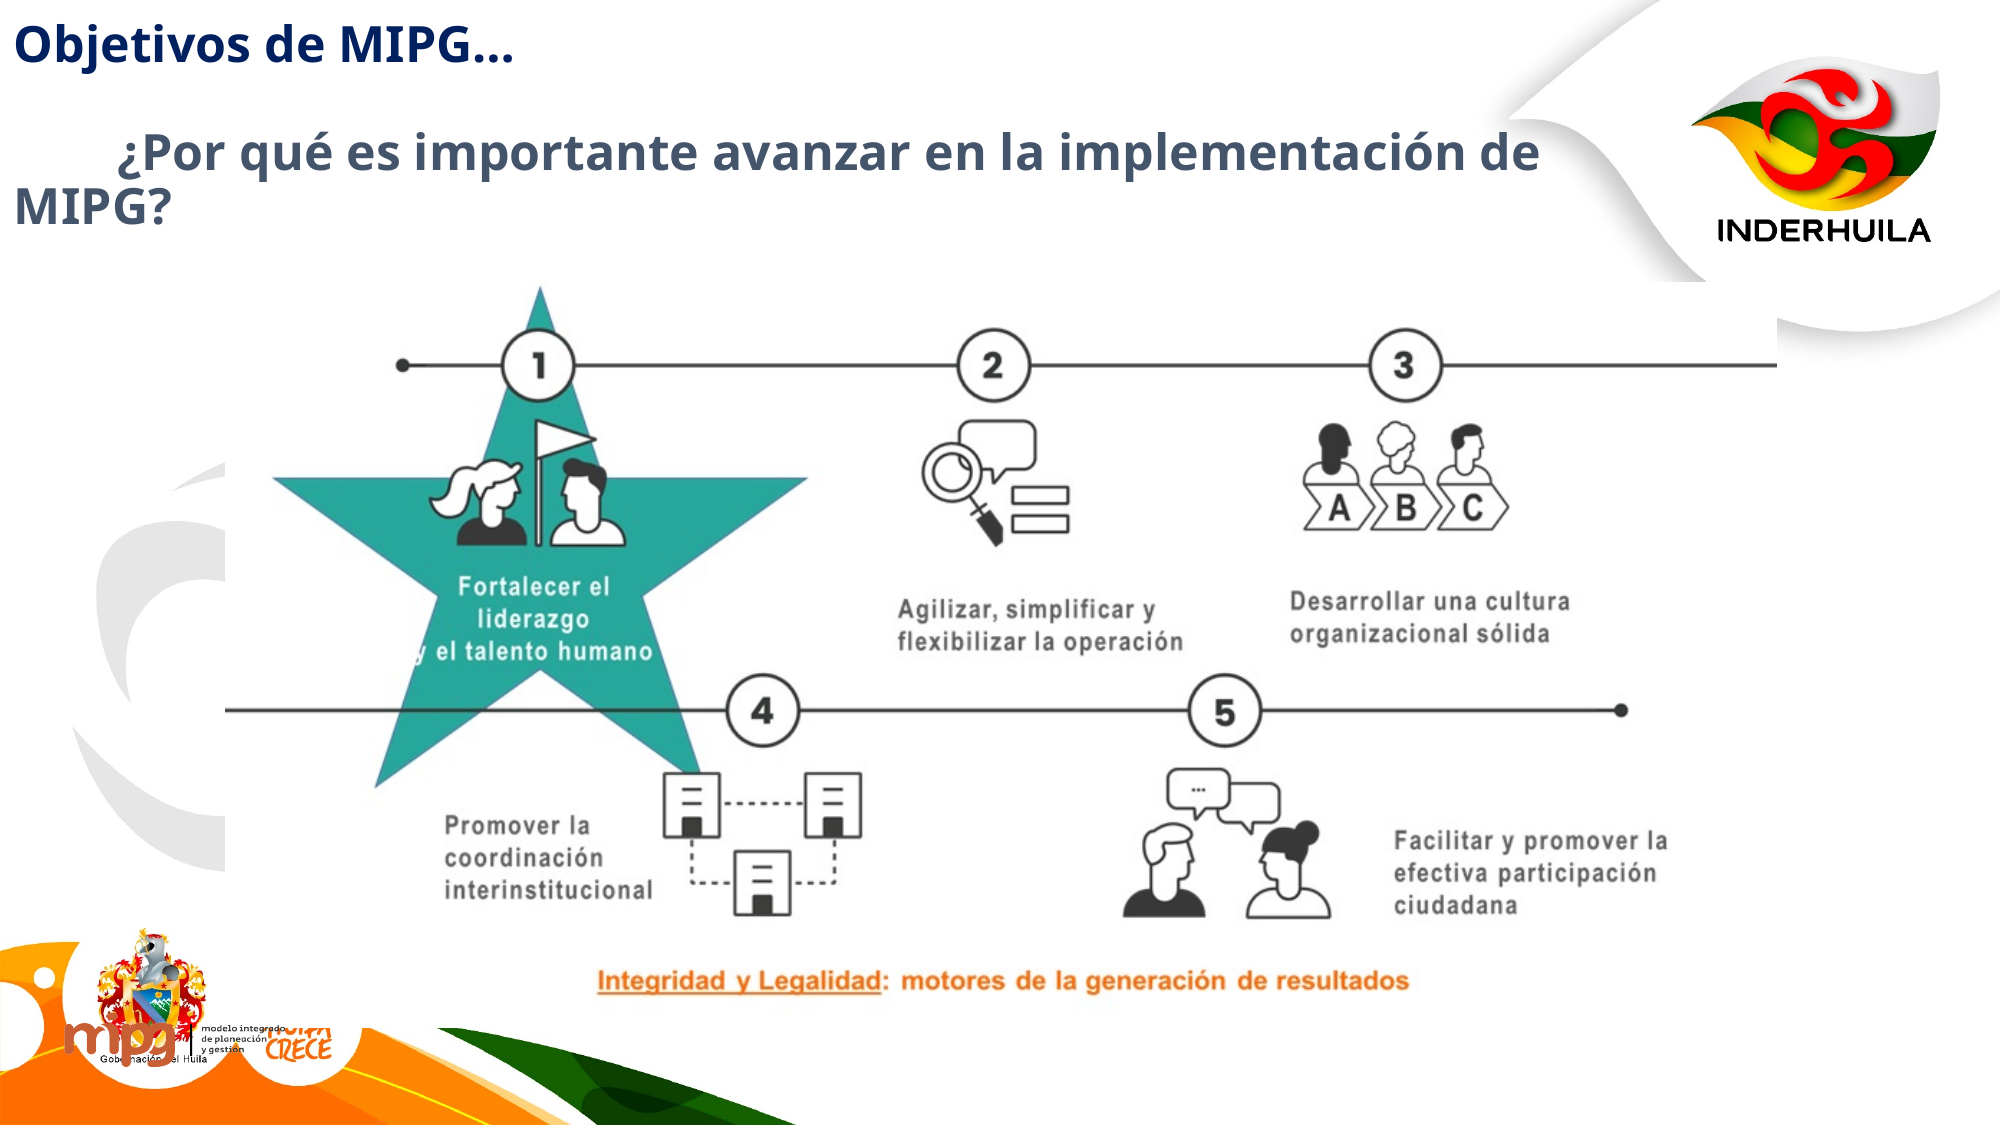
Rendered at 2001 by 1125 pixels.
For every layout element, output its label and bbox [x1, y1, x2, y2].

picture [49, 282, 1777, 1075]
list [0, 0, 2000, 1125]
